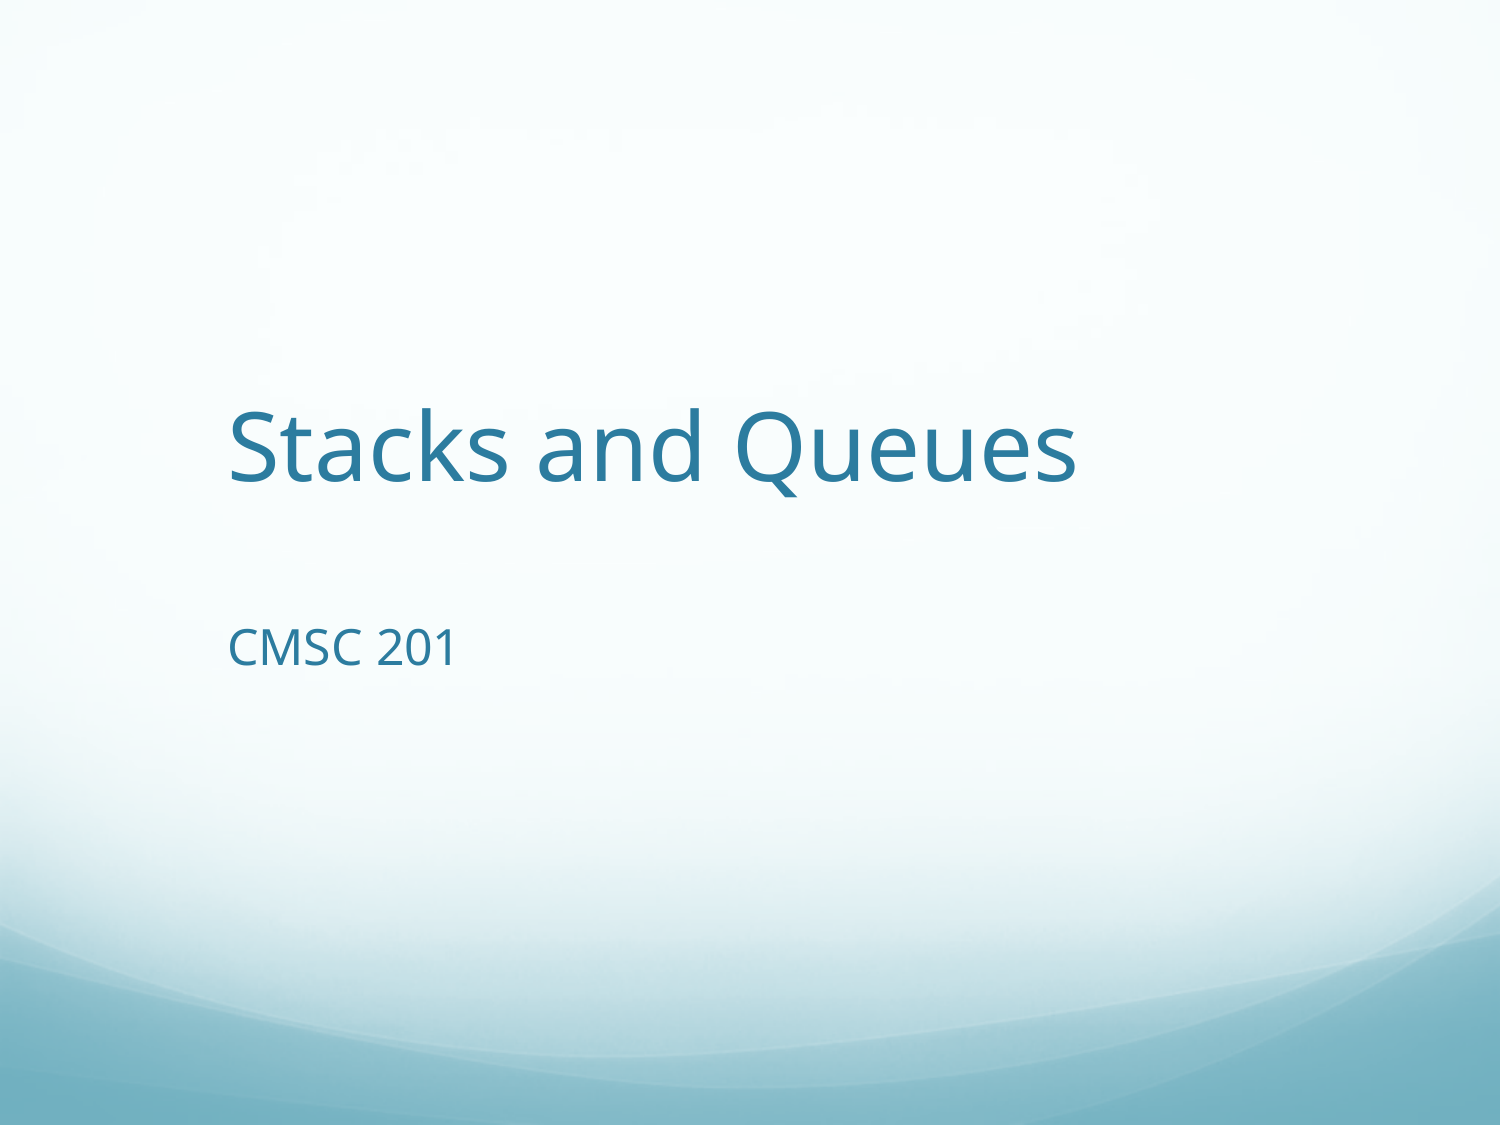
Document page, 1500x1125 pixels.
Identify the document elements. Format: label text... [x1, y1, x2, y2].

picture [0, 0, 1500, 1125]
text_box Stacks and Queues CMSC 201 [212, 284, 1315, 823]
